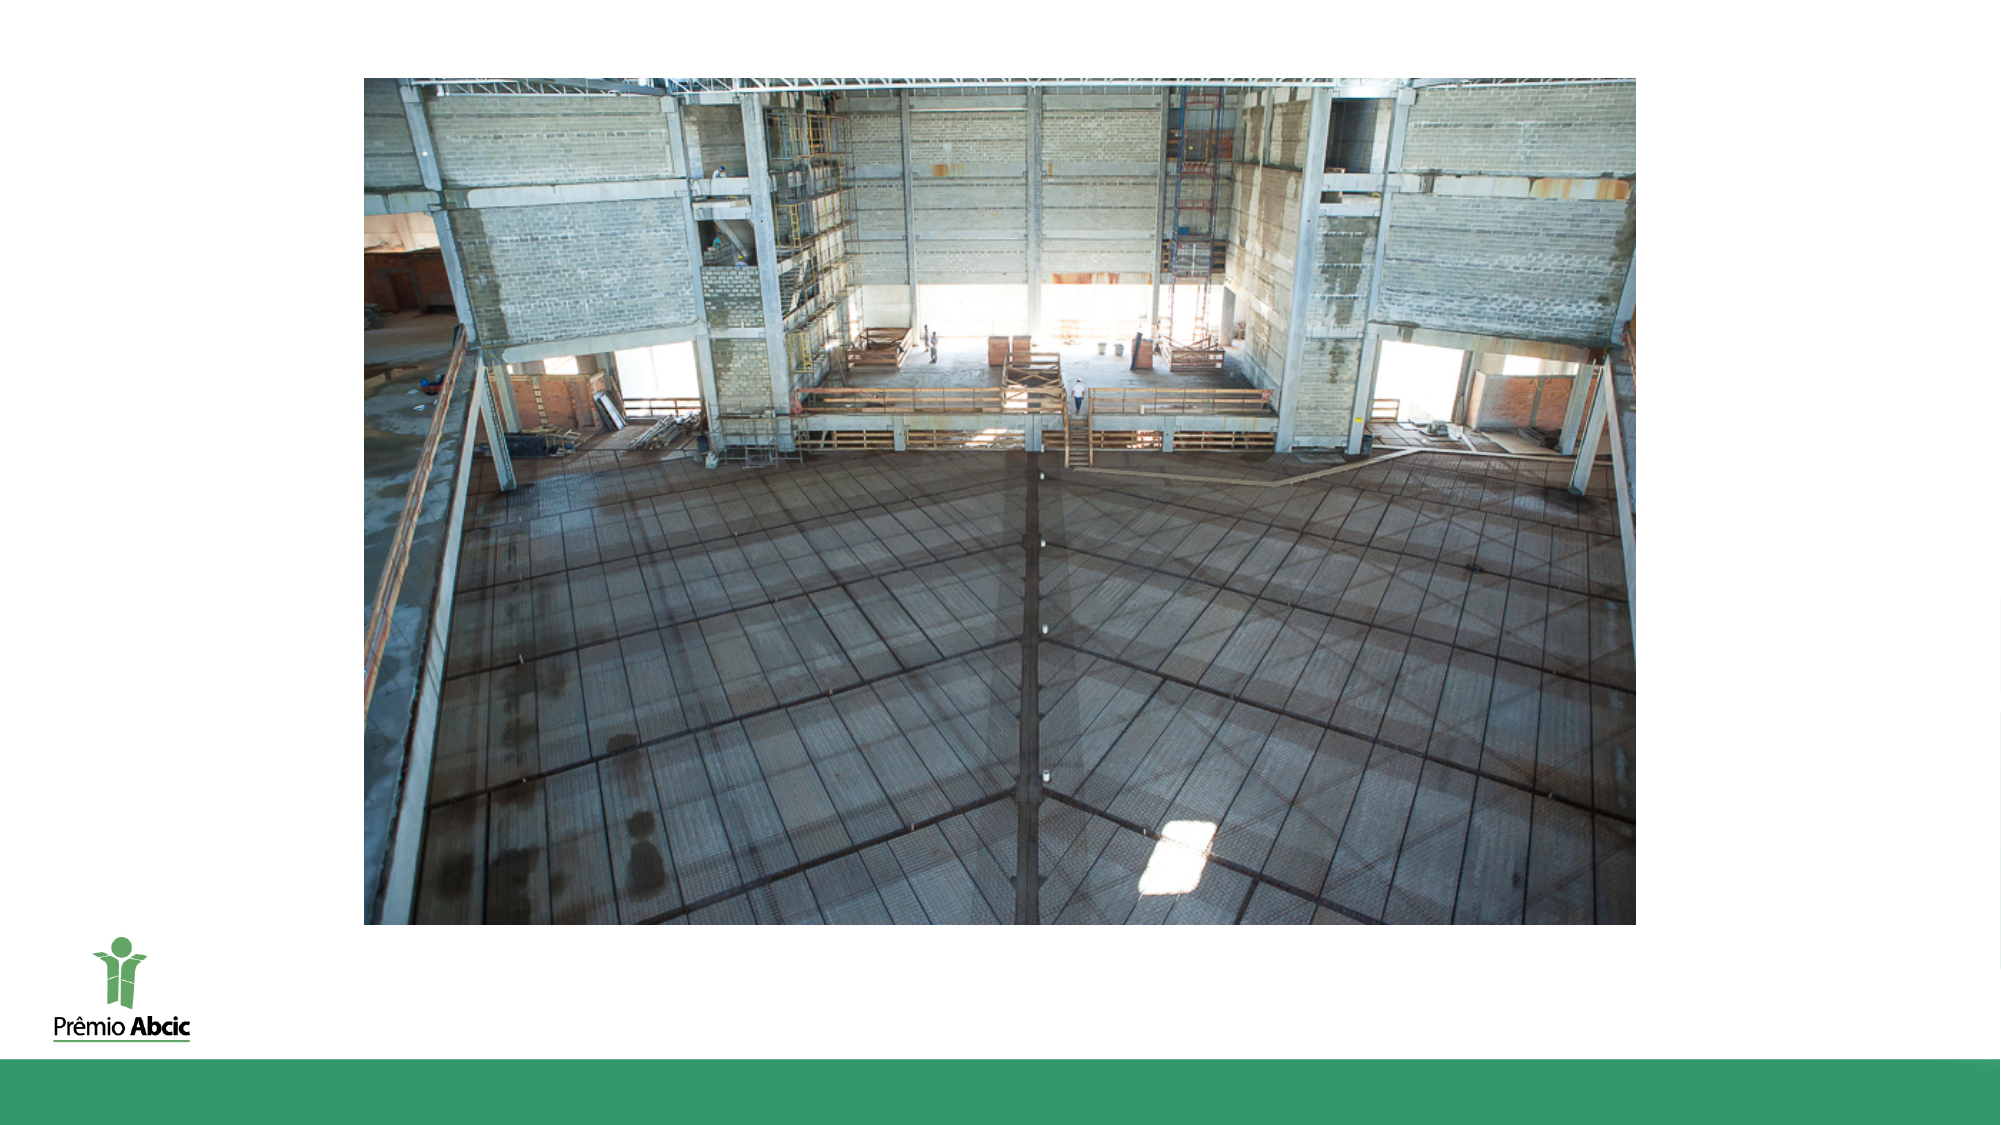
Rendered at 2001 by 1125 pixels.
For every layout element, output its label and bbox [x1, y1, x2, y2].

list [364, 77, 1636, 925]
picture [0, 0, 2001, 1125]
